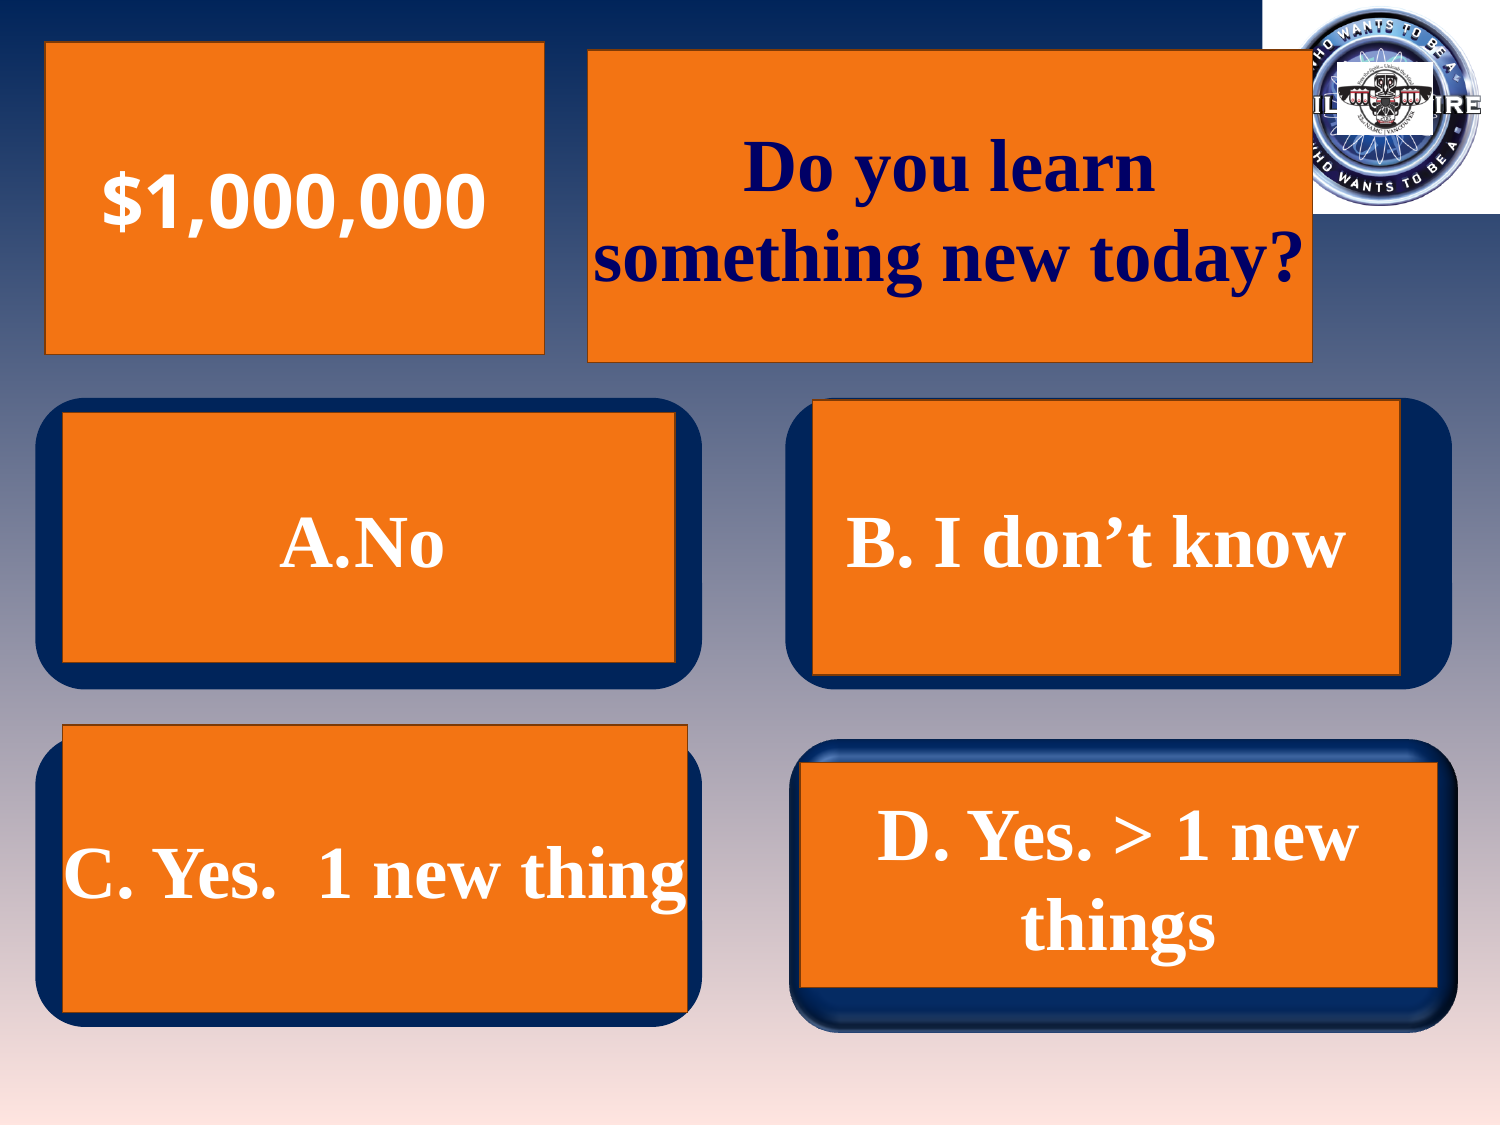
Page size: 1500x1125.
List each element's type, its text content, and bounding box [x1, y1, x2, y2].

picture [787, 737, 1460, 1035]
picture [1262, 0, 1500, 214]
list $1,000,000 [44, 41, 545, 355]
list C. Yes. 1 new thing [62, 724, 688, 1013]
list D. Yes. > 1 new things [799, 762, 1438, 988]
list Do you learn something new today? [587, 49, 1313, 363]
list No [62, 412, 676, 663]
list B. I don’t know [812, 399, 1401, 676]
